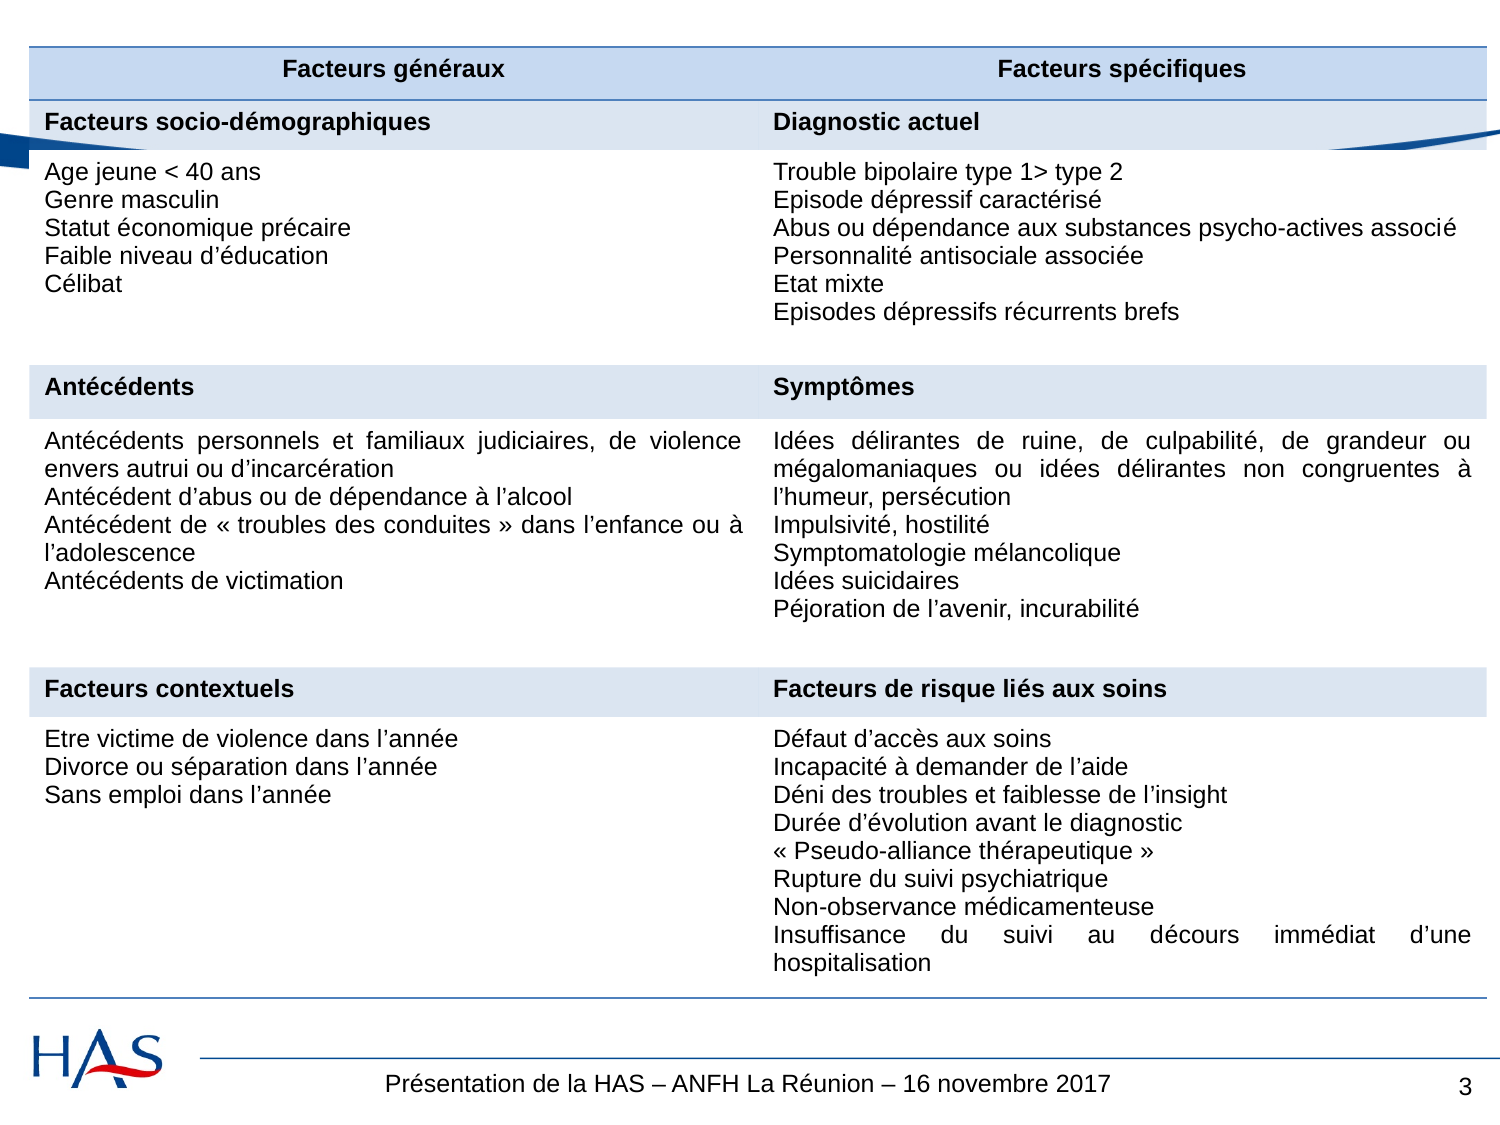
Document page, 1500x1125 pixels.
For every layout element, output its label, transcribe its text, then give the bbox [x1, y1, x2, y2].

table_cell Etre victime de violence dans l’année Divorce ou séparation dans l’année Sans emploi dans l’année [29, 717, 758, 997]
table_cell Facteurs socio-démographiques [29, 101, 758, 150]
table_cell Diagnostic actuel [758, 101, 1487, 150]
table_header Facteurs spécifiques [758, 48, 1487, 99]
table_cell Antécédents [29, 365, 758, 419]
table_cell Age jeune < 40 ans Genre masculin Statut économique précaire Faible niveau d’éducation Célibat [29, 150, 758, 365]
table_cell Idées délirantes de ruine, de culpabilité, de grandeur ou mégalomaniaques ou idées délirantes non congruentes à l’humeur, persécution Impulsivité, hostilité Symptomatologie mélancolique Idées suicidaires Péjoration de l’avenir, incurabilité [758, 419, 1487, 667]
table_cell Facteurs contextuels [29, 667, 758, 717]
table_cell Antécédents personnels et familiaux judiciaires, de violence envers autrui ou d’incarcération Antécédent d’abus ou de dépendance à l’alcool Antécédent de « troubles des conduites » dans l’enfance ou à l’adolescence Antécédents de victimation [29, 419, 758, 667]
table_cell Facteurs de risque liés aux soins [758, 667, 1487, 717]
table_cell Symptômes [758, 365, 1487, 419]
table_cell Trouble bipolaire type 1> type 2 Episode dépressif caractérisé Abus ou dépendance aux substances psycho-actives associé Personnalité antisociale associée Etat mixte Episodes dépressifs récurrents brefs [758, 150, 1487, 365]
picture [0, 0, 1500, 1125]
slide_number 3 [1175, 1062, 1488, 1125]
table_header Facteurs généraux [29, 48, 758, 99]
table_cell Défaut d’accès aux soins Incapacité à demander de l’aide Déni des troubles et faiblesse de l’insight Durée d’évolution avant le diagnostic « Pseudo-alliance thérapeutique » Rupture du suivi psychiatrique Non-observance médicamenteuse Insuffisance du suivi au décours immédiat d’une hospitalisation [758, 717, 1487, 997]
